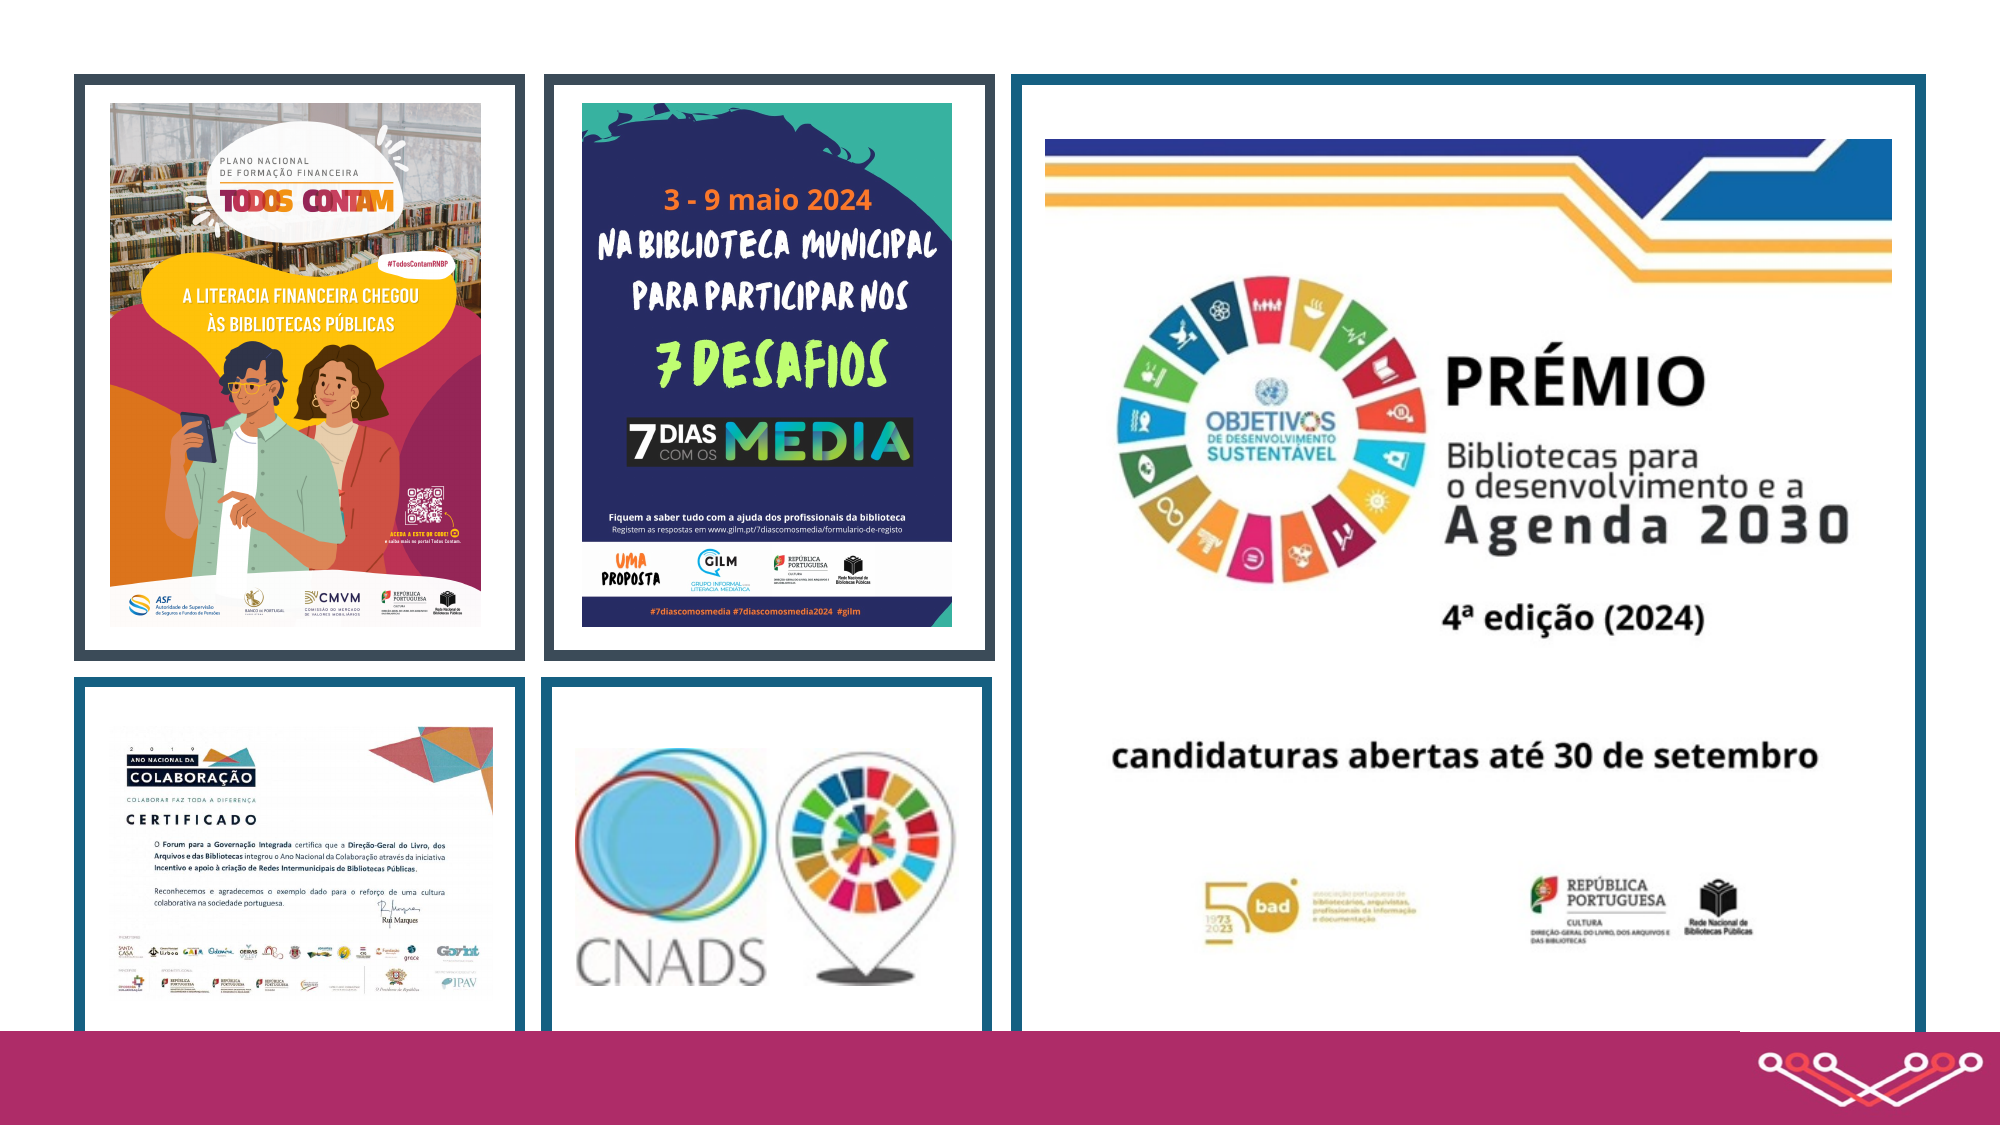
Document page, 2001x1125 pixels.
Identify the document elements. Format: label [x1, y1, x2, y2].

picture [108, 726, 493, 1002]
text_box [1015, 78, 1922, 1031]
picture [0, 1030, 2000, 1125]
picture [1044, 139, 1892, 987]
picture [581, 103, 953, 628]
picture [110, 103, 481, 627]
picture [574, 748, 959, 987]
text_box [548, 78, 991, 657]
text_box [545, 680, 989, 1030]
text_box [78, 78, 522, 657]
text_box [78, 680, 522, 1030]
